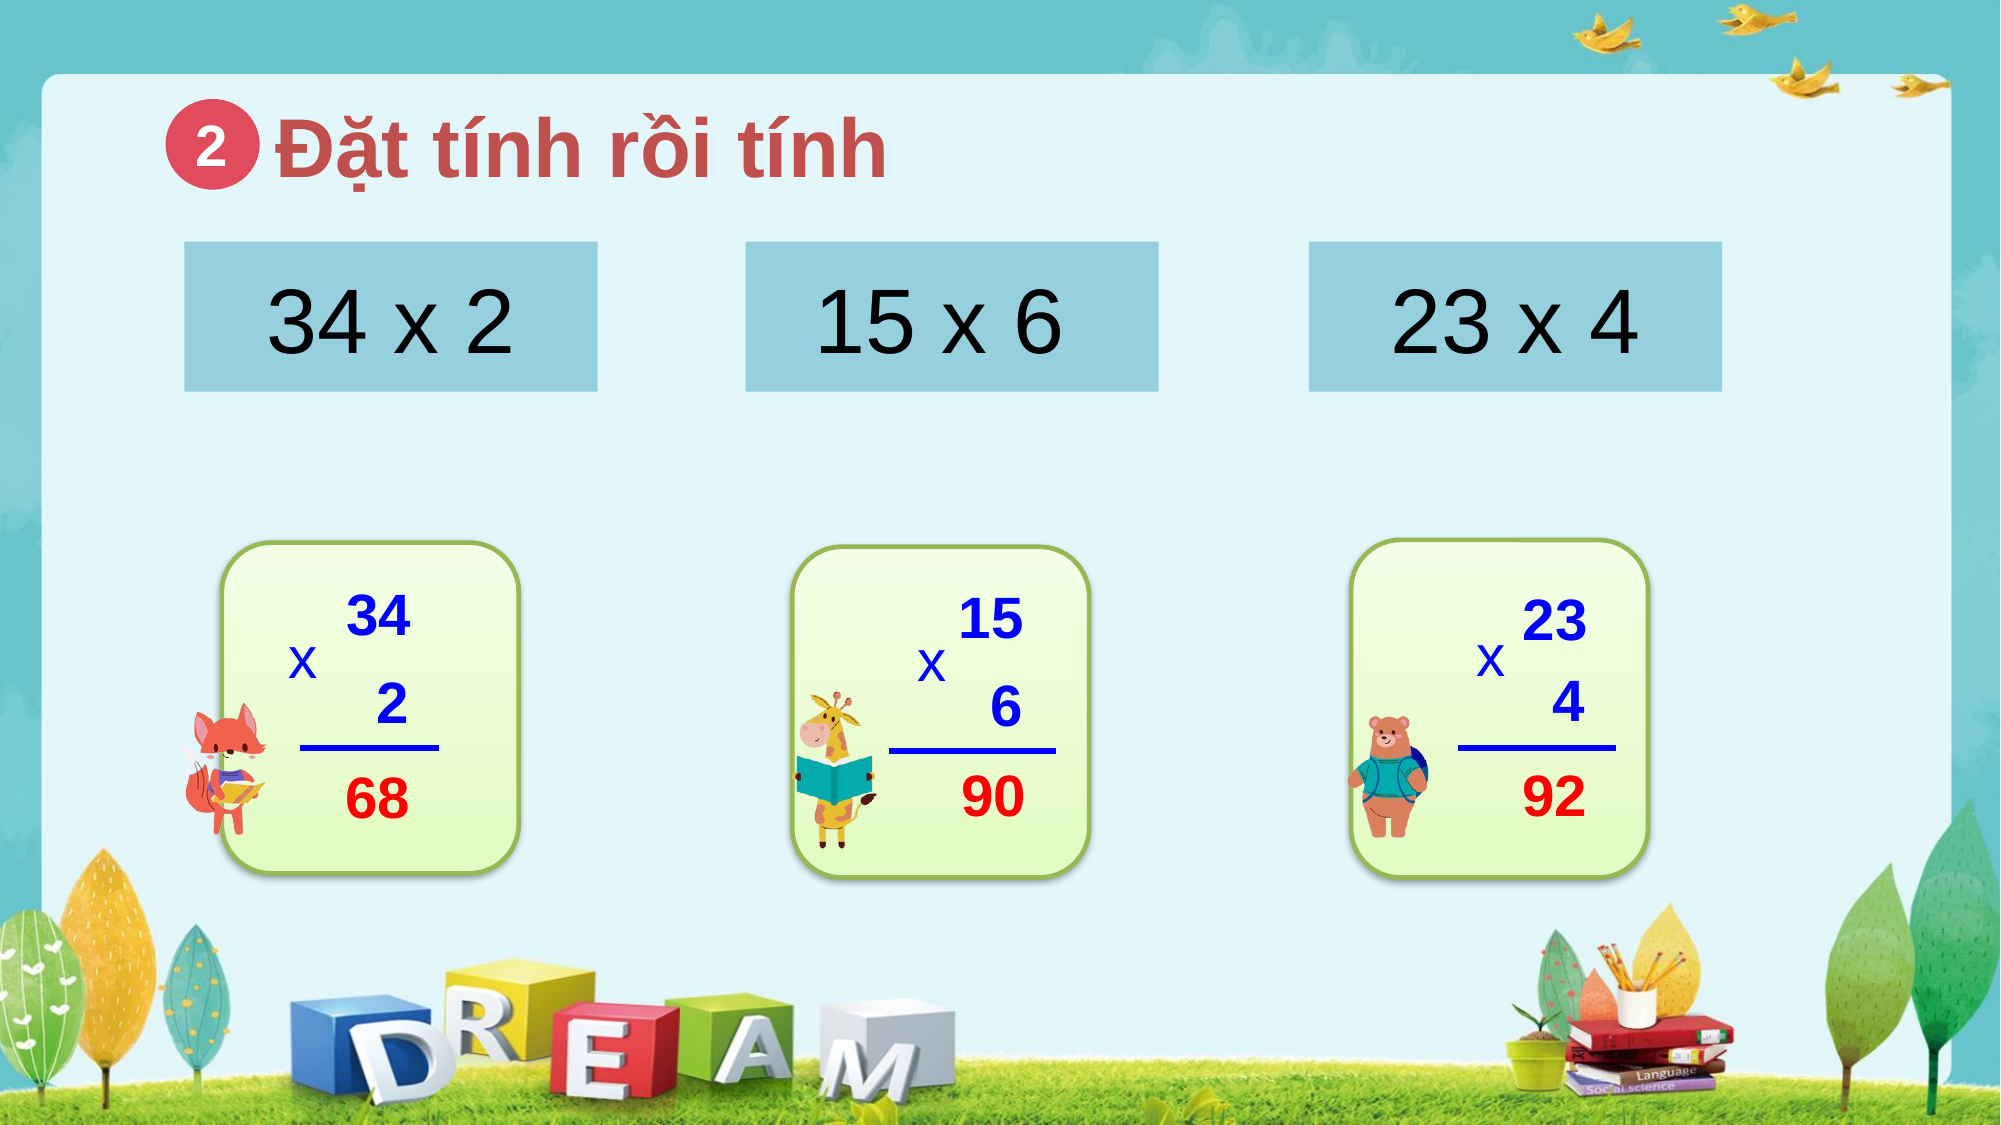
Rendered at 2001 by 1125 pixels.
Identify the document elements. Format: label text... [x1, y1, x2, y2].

text_box 34 x 2 [184, 241, 598, 392]
picture [0, 0, 2001, 1125]
text_box x [1461, 610, 1519, 696]
text_box 23 x 4 [1308, 241, 1723, 392]
text_box 2 [313, 658, 454, 743]
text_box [167, 100, 258, 188]
text_box 23 [1475, 574, 1634, 655]
text_box [221, 541, 520, 875]
text_box x [902, 615, 960, 701]
text_box Đặt tính rồi tính [180, 86, 985, 202]
text_box 68 [298, 753, 457, 838]
text_box 4 [1505, 655, 1656, 741]
text_box 34 [315, 570, 474, 655]
text_box 6 [943, 661, 1106, 746]
text_box 15 x 6 [745, 241, 1159, 392]
text_box [1350, 539, 1649, 879]
text_box [791, 545, 1090, 879]
text_box x [273, 612, 331, 698]
text_box 90 [946, 751, 1106, 836]
text_box 92 [1507, 750, 1667, 836]
text_box 15 [943, 572, 1102, 658]
